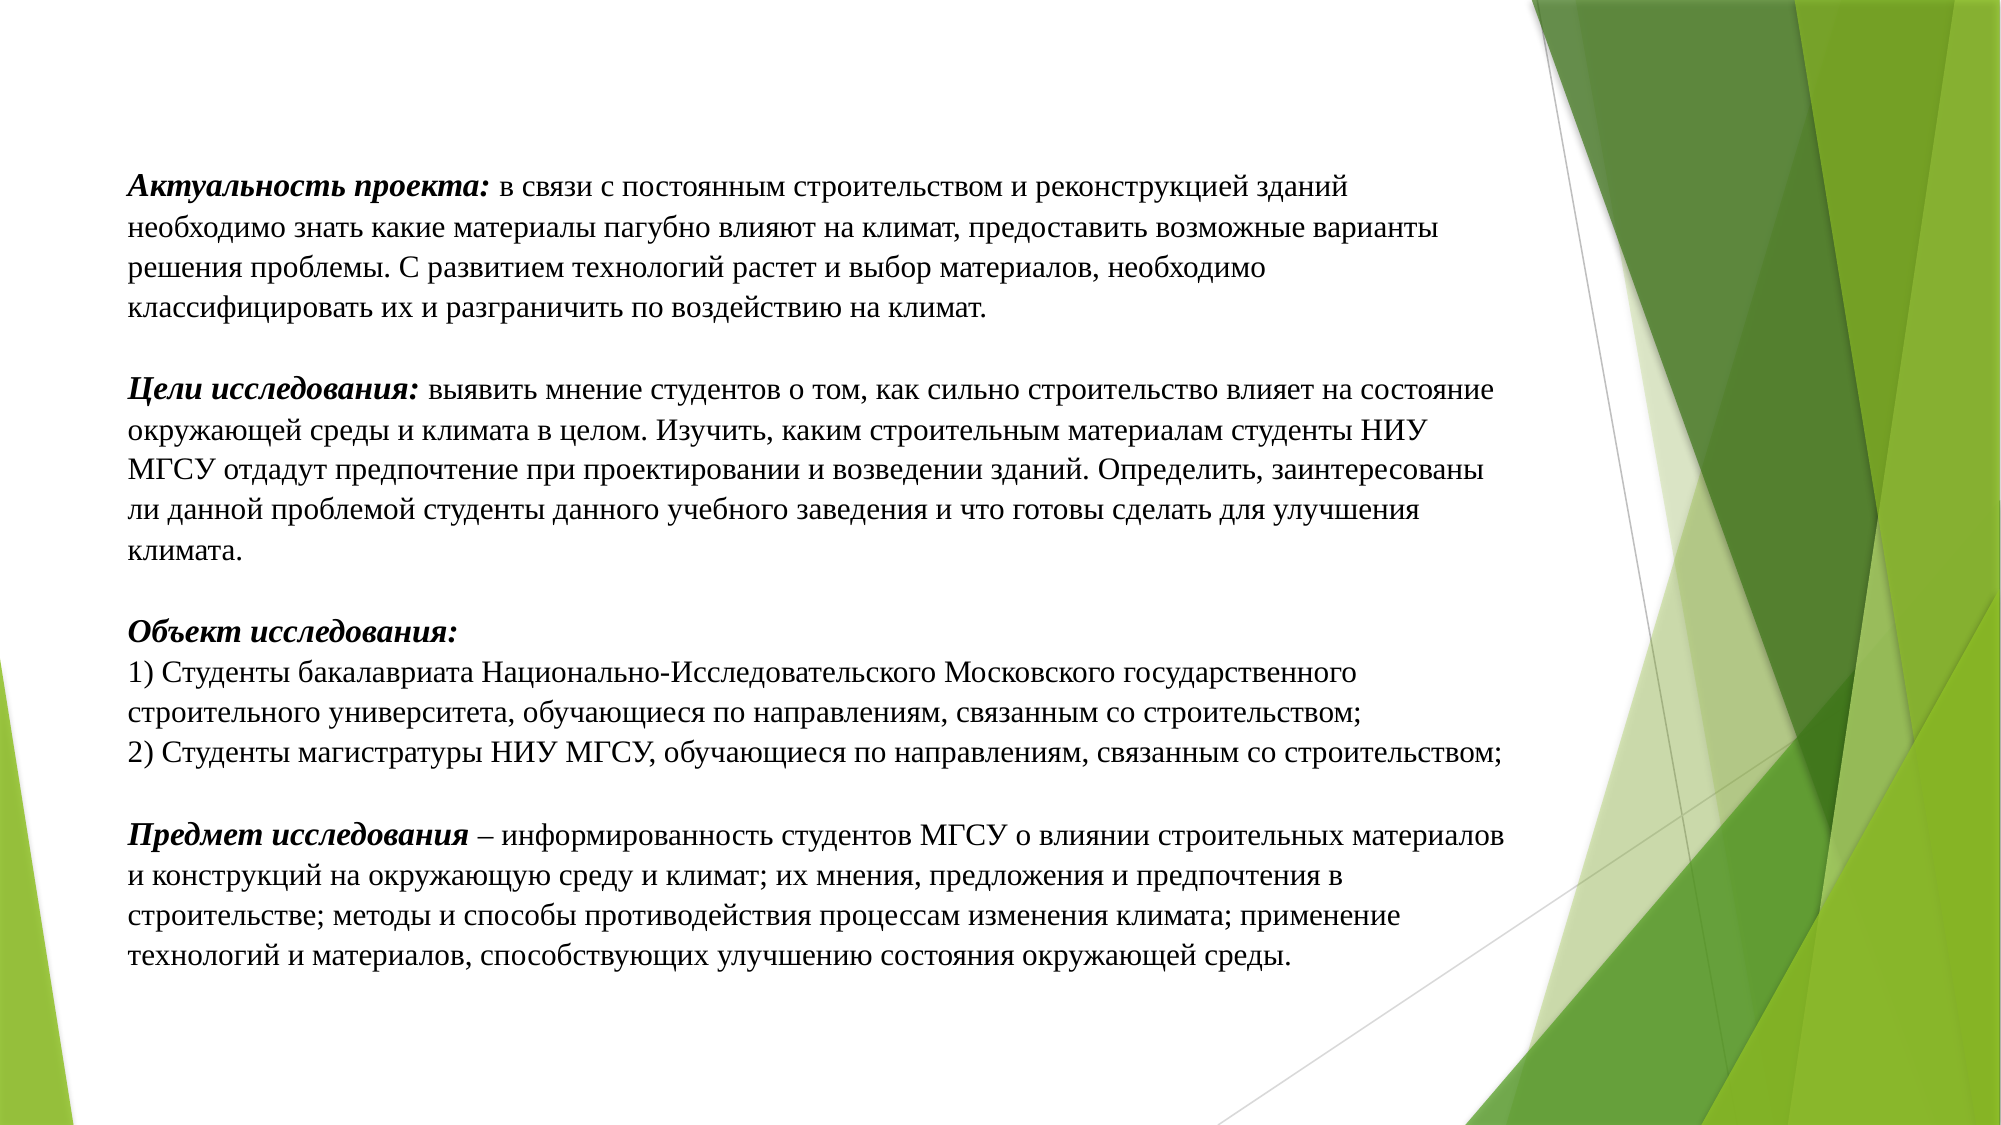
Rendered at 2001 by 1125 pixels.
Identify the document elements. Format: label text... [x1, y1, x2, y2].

title Актуальность проекта: в связи с постоянным строительством и реконструкцией зданий необходимо знать какие материалы пагубно влияют на климат, предоставить возможные варианты решения проблемы. С развитием технологий растет и выбор материалов, необходимо классифицировать их и разграничить по воздействию на климат. Цели исследования: выявить мнение студентов о том, как сильно строительство влияет на состояние окружающей среды и климата в целом. Изучить, каким строительным материалам студенты НИУ МГСУ отдадут предпочтение при проектировании и возведении зданий. Определить, заинтересованы ли данной проблемой студенты данного учебного заведения и что готовы сделать для улучшения климата. Объект исследования: 1) Студенты бакалавриата Национально-Исследовательского Московского государственного строительного университета, обучающиеся по направлениям, связанным со строительством; 2) Студенты магистратуры НИУ МГСУ, обучающиеся по направлениям, связанным со строительством; Предмет исследования – информированность студентов МГСУ о влиянии строительных материалов и конструкций на окружающую среду и климат; их мнения, предложения и предпочтения в строительстве; методы и способы противодействия процессам изменения климата; применение технологий и материалов, способствующих улучшению состояния окружающей среды. [112, 153, 1523, 1125]
